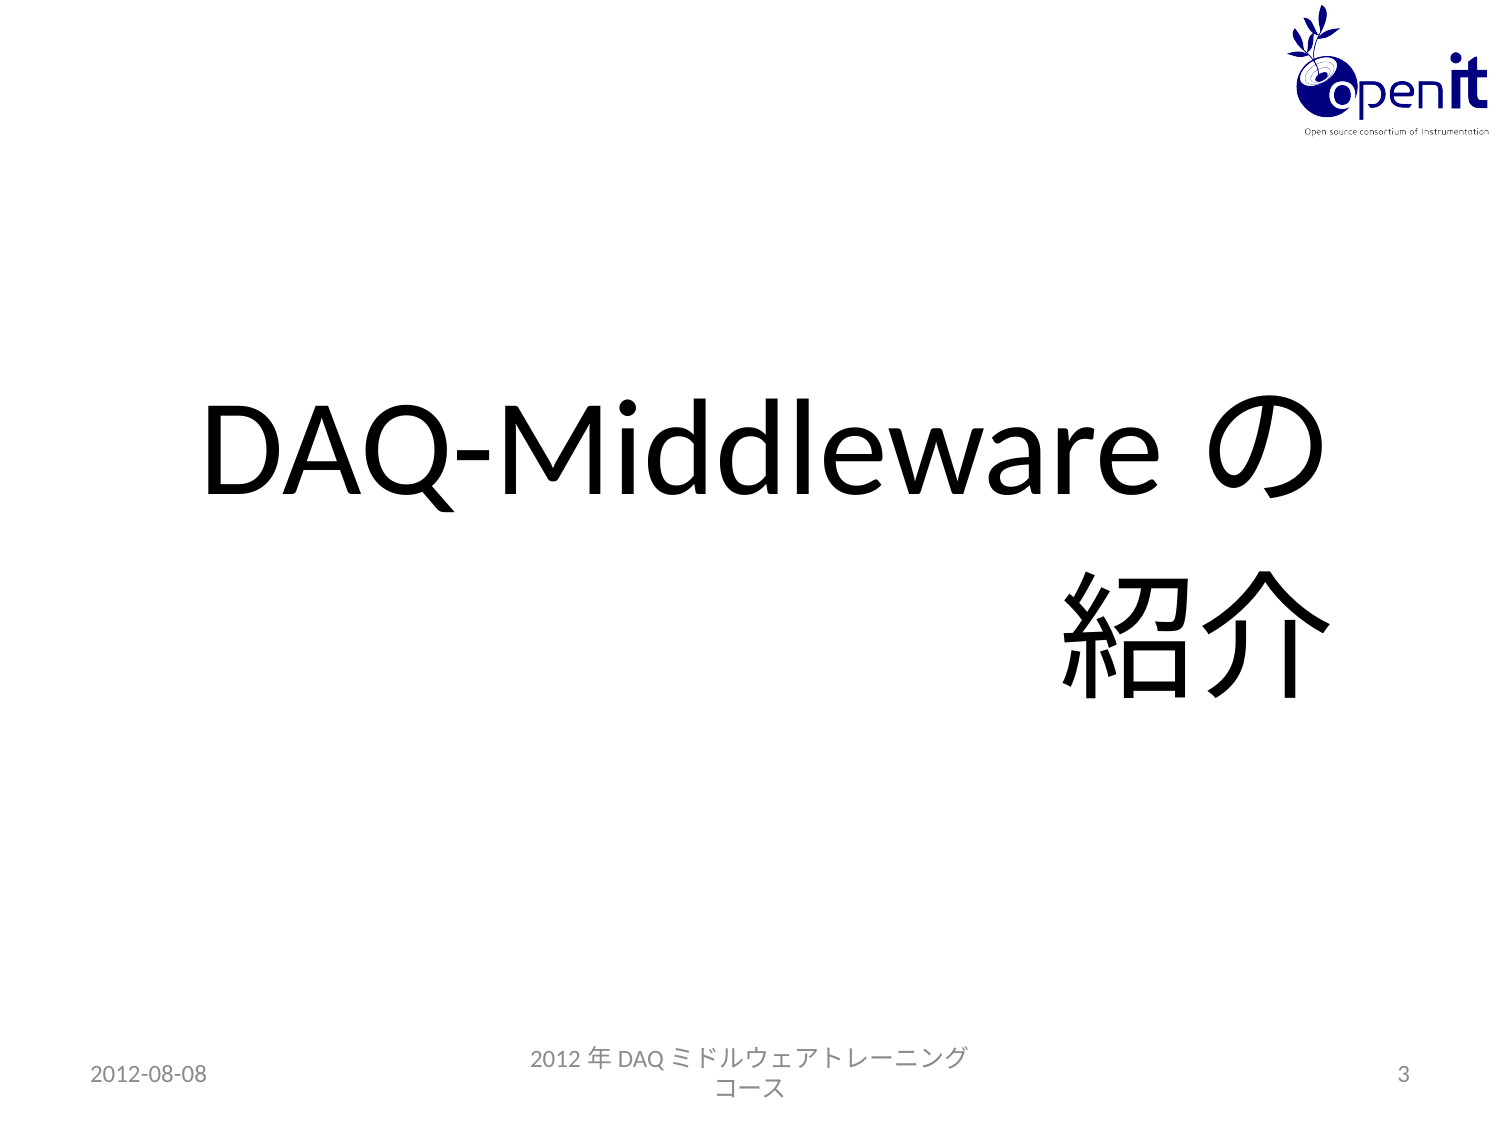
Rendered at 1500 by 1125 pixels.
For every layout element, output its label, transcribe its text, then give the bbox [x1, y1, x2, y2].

slide_number 3 [1074, 1042, 1425, 1103]
picture [1281, 0, 1500, 145]
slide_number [75, 1042, 425, 1103]
list DAQ-Middlewareの 紹介 [41, 349, 1350, 929]
footer 2012年DAQミドルウェアトレーニングコース [512, 1042, 988, 1103]
